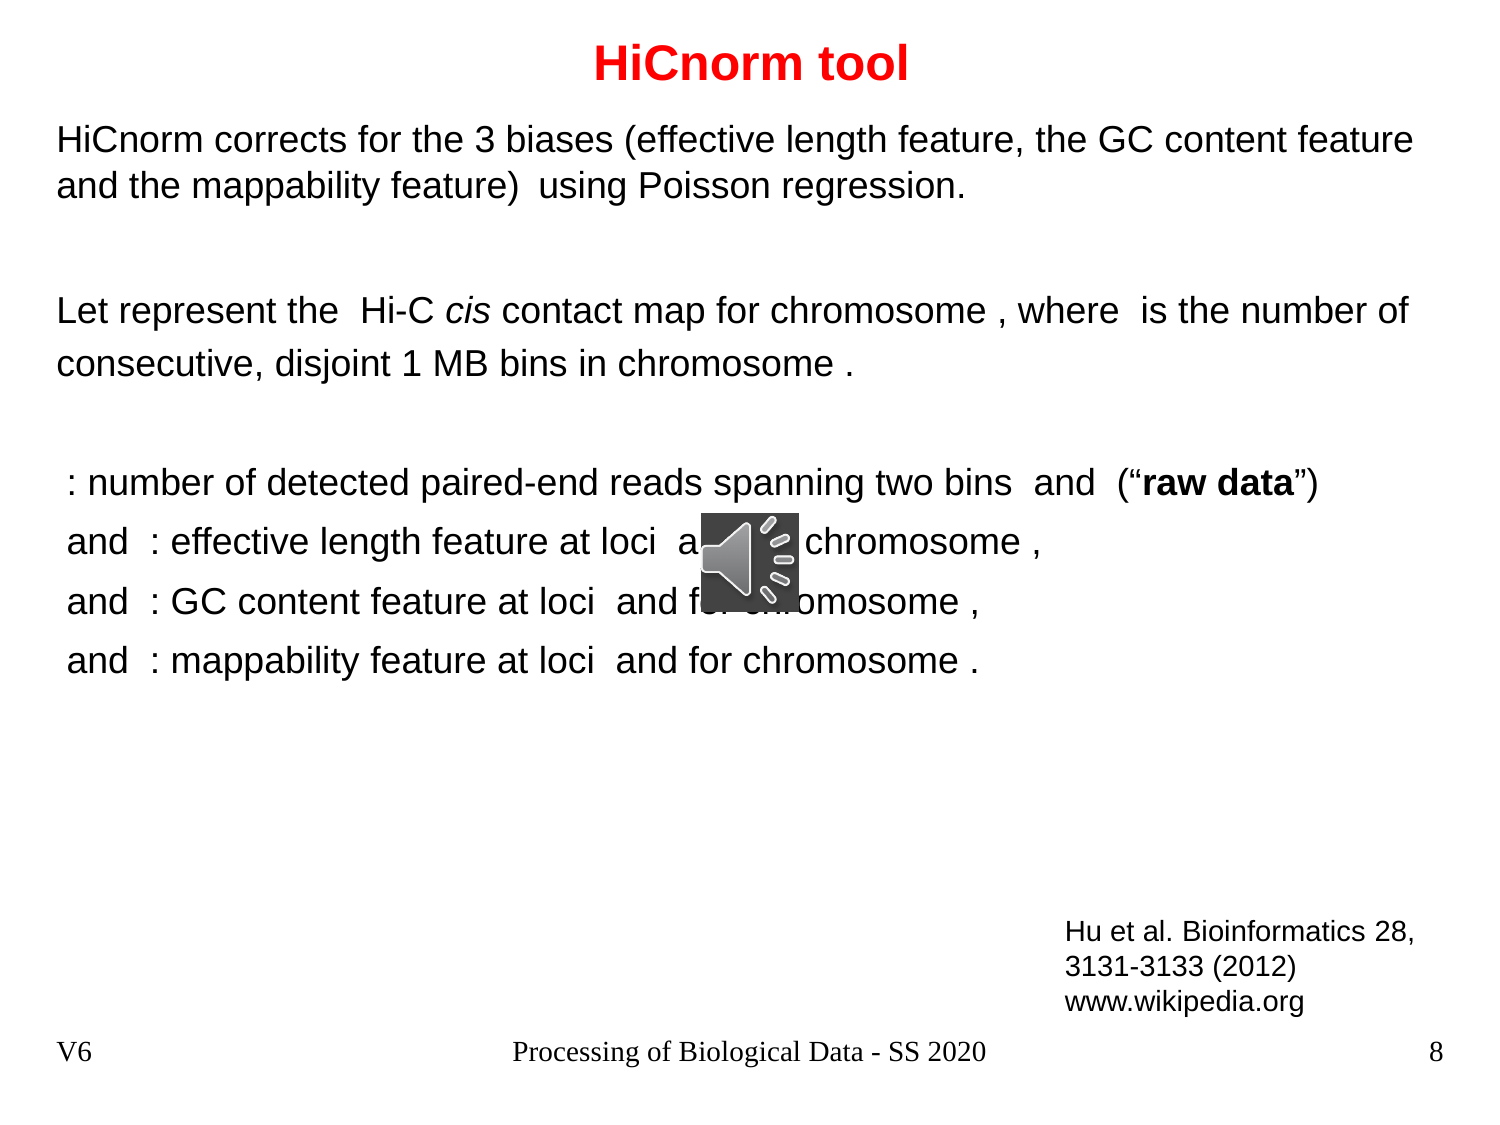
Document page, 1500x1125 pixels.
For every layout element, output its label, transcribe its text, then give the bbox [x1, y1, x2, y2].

title HiCnorm tool [76, 19, 1427, 102]
picture [699, 512, 801, 613]
text_box Hu et al. Bioinformatics 28, 3131-3133 (2012) www.wikipedia.org [1050, 905, 1484, 1025]
slide_number 8 [1074, 1025, 1460, 1101]
footer Processing of Biological Data - SS 2020 [442, 1024, 1058, 1101]
slide_number V6 [40, 1024, 426, 1101]
